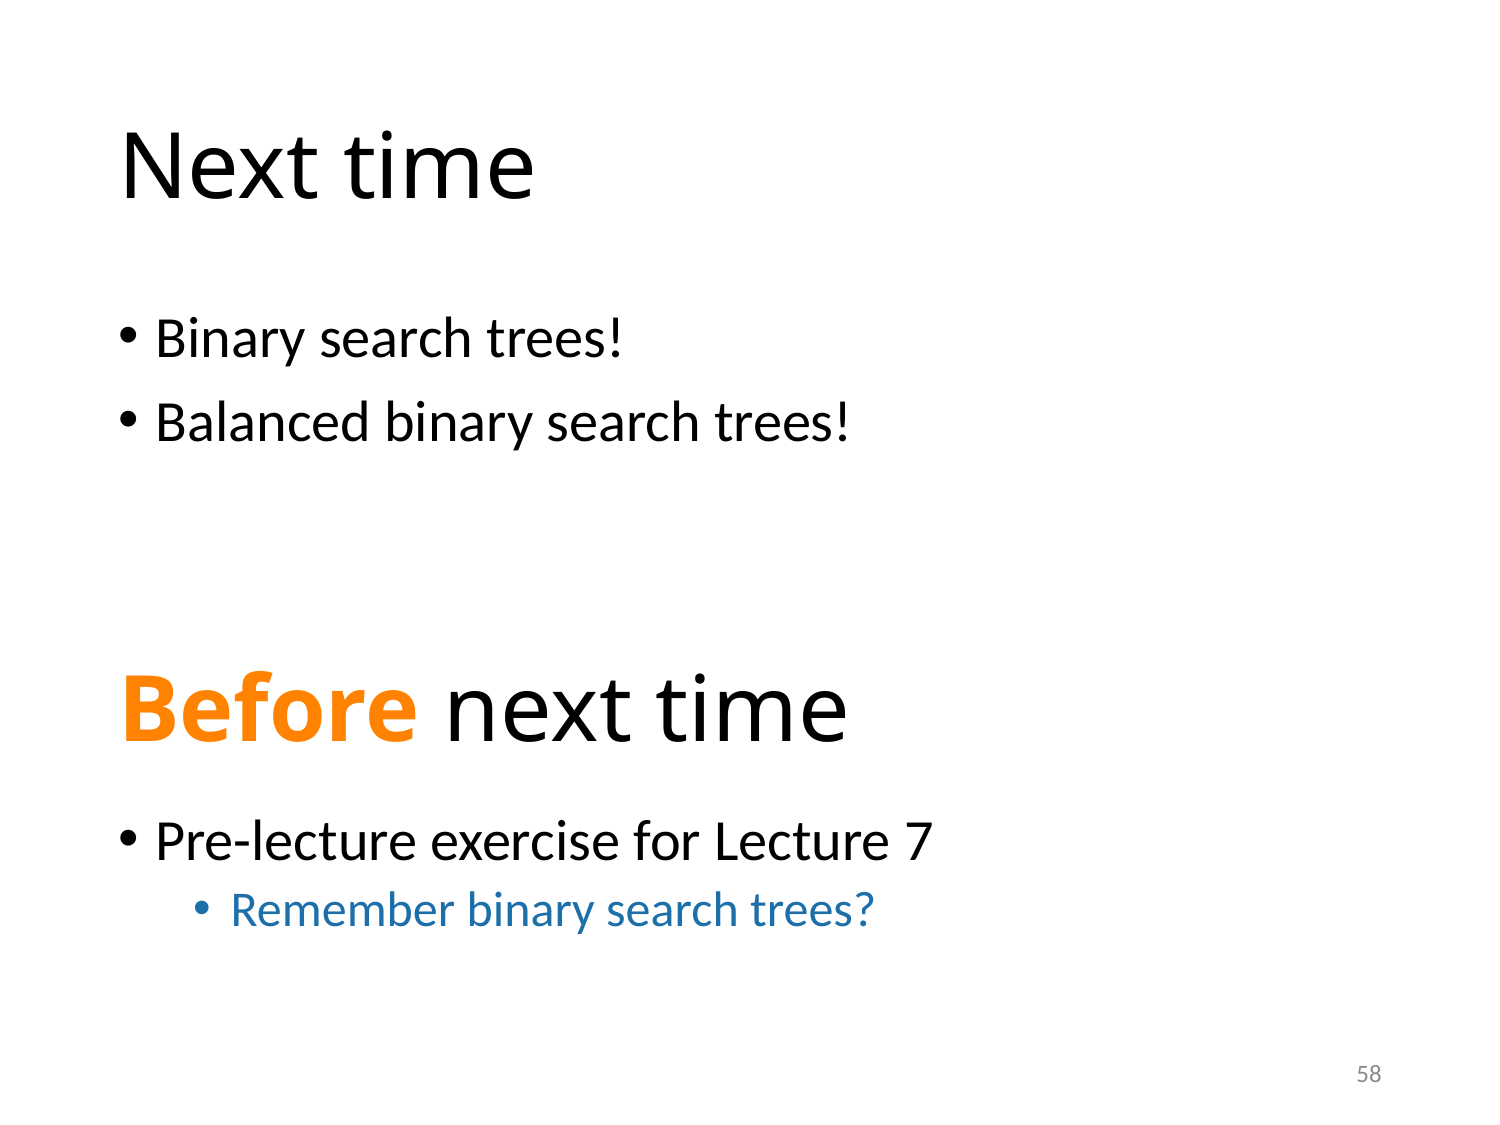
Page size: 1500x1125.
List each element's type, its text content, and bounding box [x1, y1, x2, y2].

text_box Before next time [103, 603, 1397, 821]
list Binary search trees! Balanced binary search trees! Pre-lecture exercise for Lecture 7 Remember binary search trees? [103, 299, 1397, 603]
slide_number 58 [1059, 1042, 1397, 1103]
title Next time [103, 59, 1397, 278]
list Binary search trees! Balanced binary search trees! Pre-lecture exercise for Lecture 7 Remember binary search trees? [103, 821, 1397, 1014]
